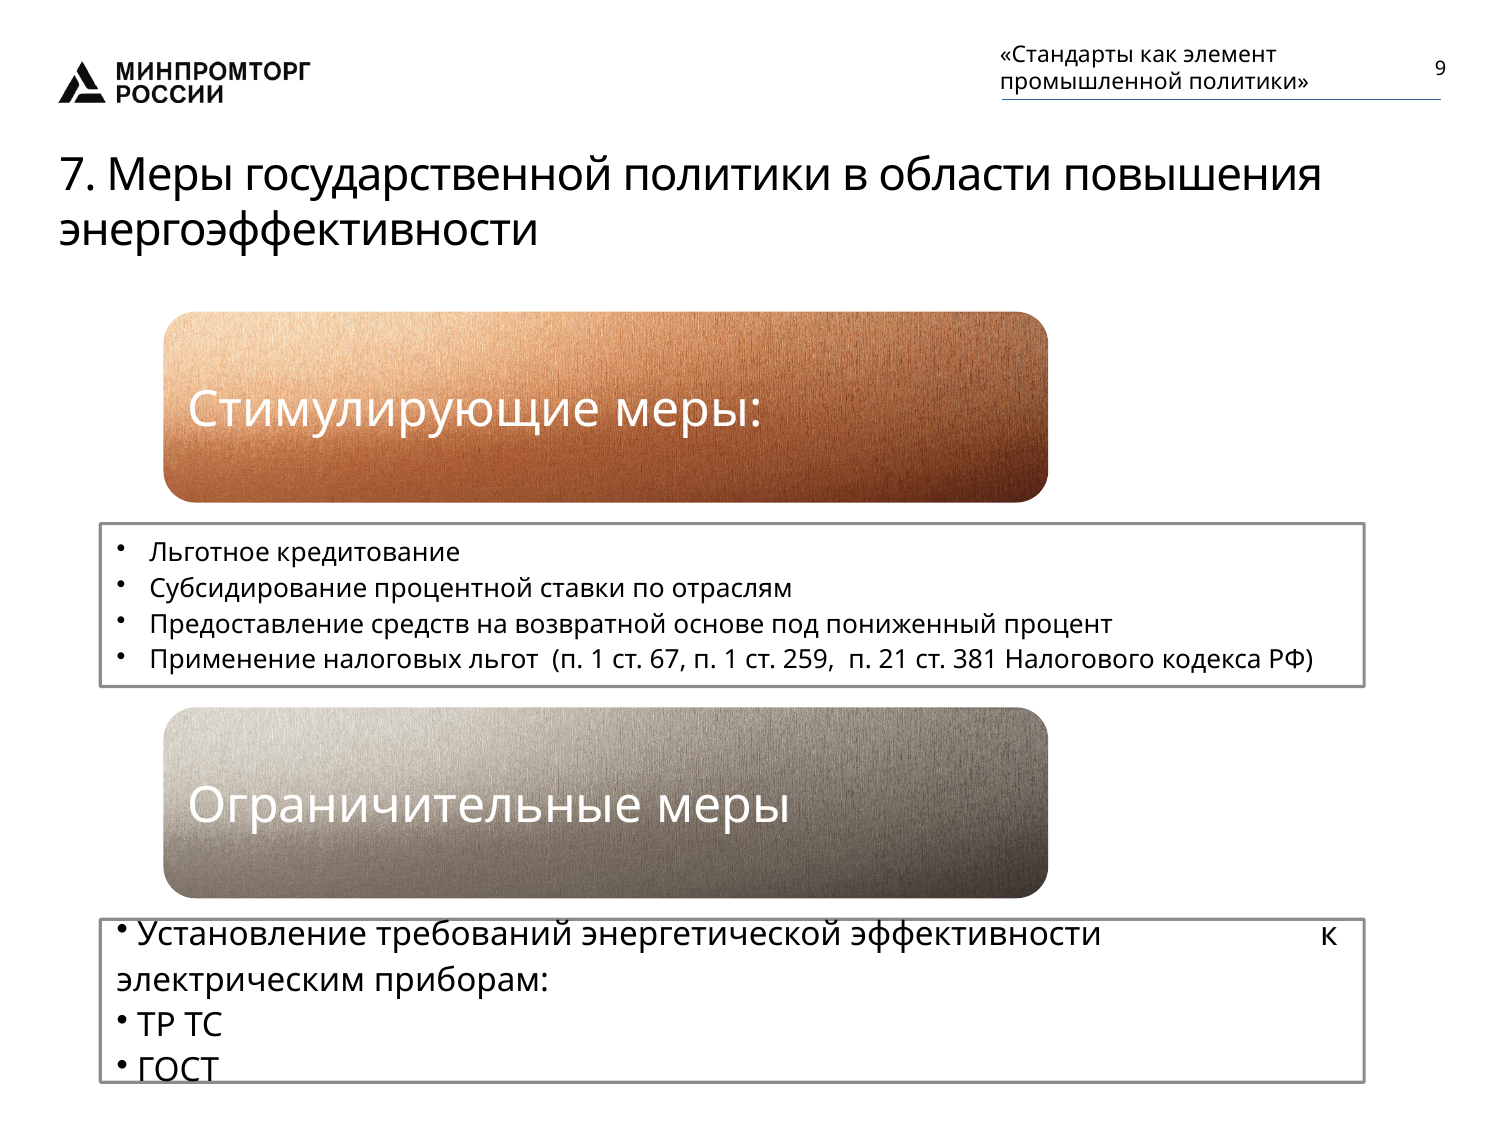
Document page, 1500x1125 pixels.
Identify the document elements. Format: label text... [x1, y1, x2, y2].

slide_number 9 [1395, 55, 1447, 84]
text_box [100, 290, 1365, 1083]
text_box «Стандарты как элемент промышленной политики» [999, 39, 1384, 95]
text_box 7. Меры государственной политики в области повышения энергоэффективности [44, 137, 1500, 198]
picture [58, 61, 312, 103]
